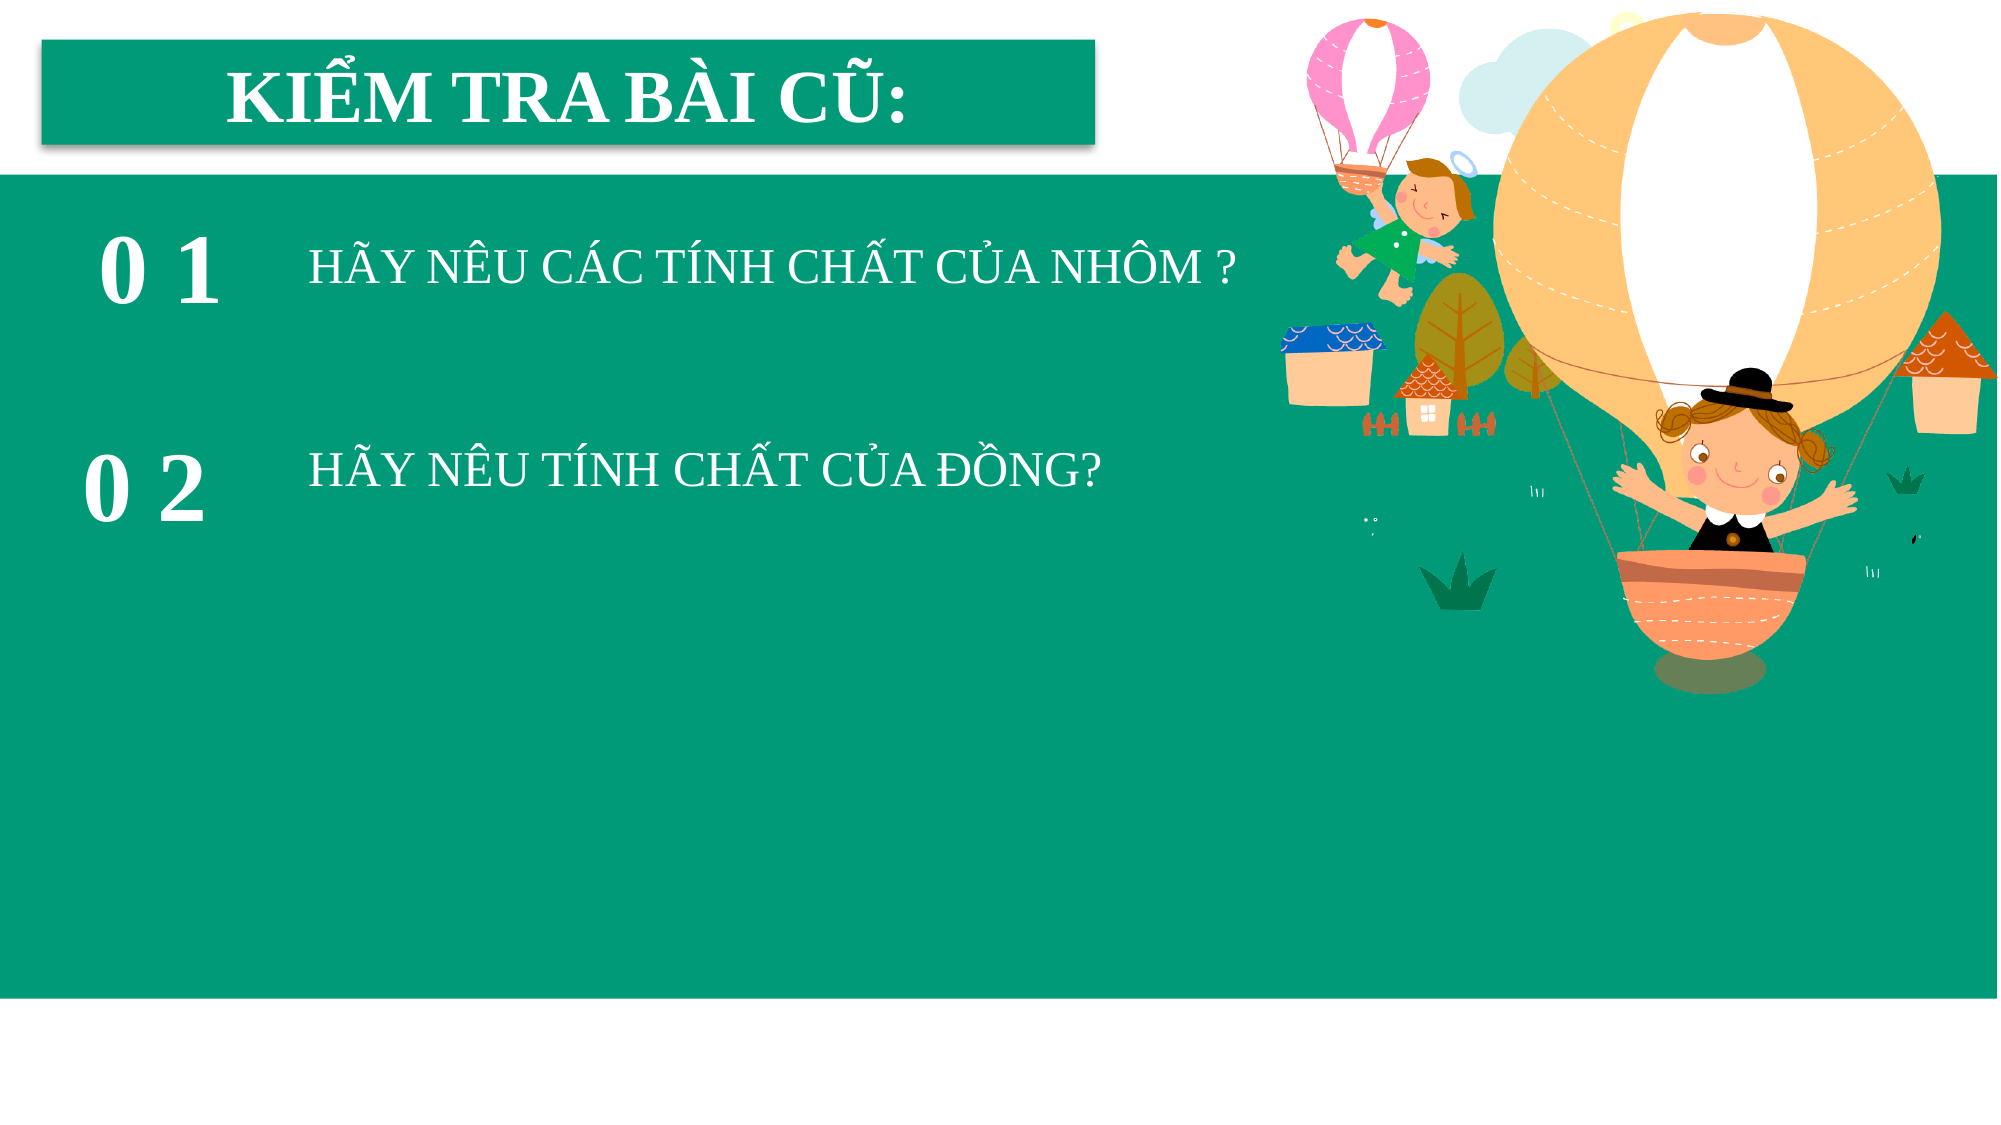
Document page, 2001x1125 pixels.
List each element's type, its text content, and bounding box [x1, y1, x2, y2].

text_box [0, 174, 1997, 999]
text_box 0 2 [41, 414, 250, 550]
picture [1280, 0, 2001, 711]
text_box KIỂM TRA BÀI CŨ: [41, 39, 1096, 145]
text_box HÃY NÊU TÍNH CHẤT CỦA ĐỒNG? [294, 399, 1272, 505]
text_box 0 1 [56, 196, 265, 332]
text_box HÃY NÊU CÁC TÍNH CHẤT CỦA NHÔM ? [264, 196, 1275, 302]
